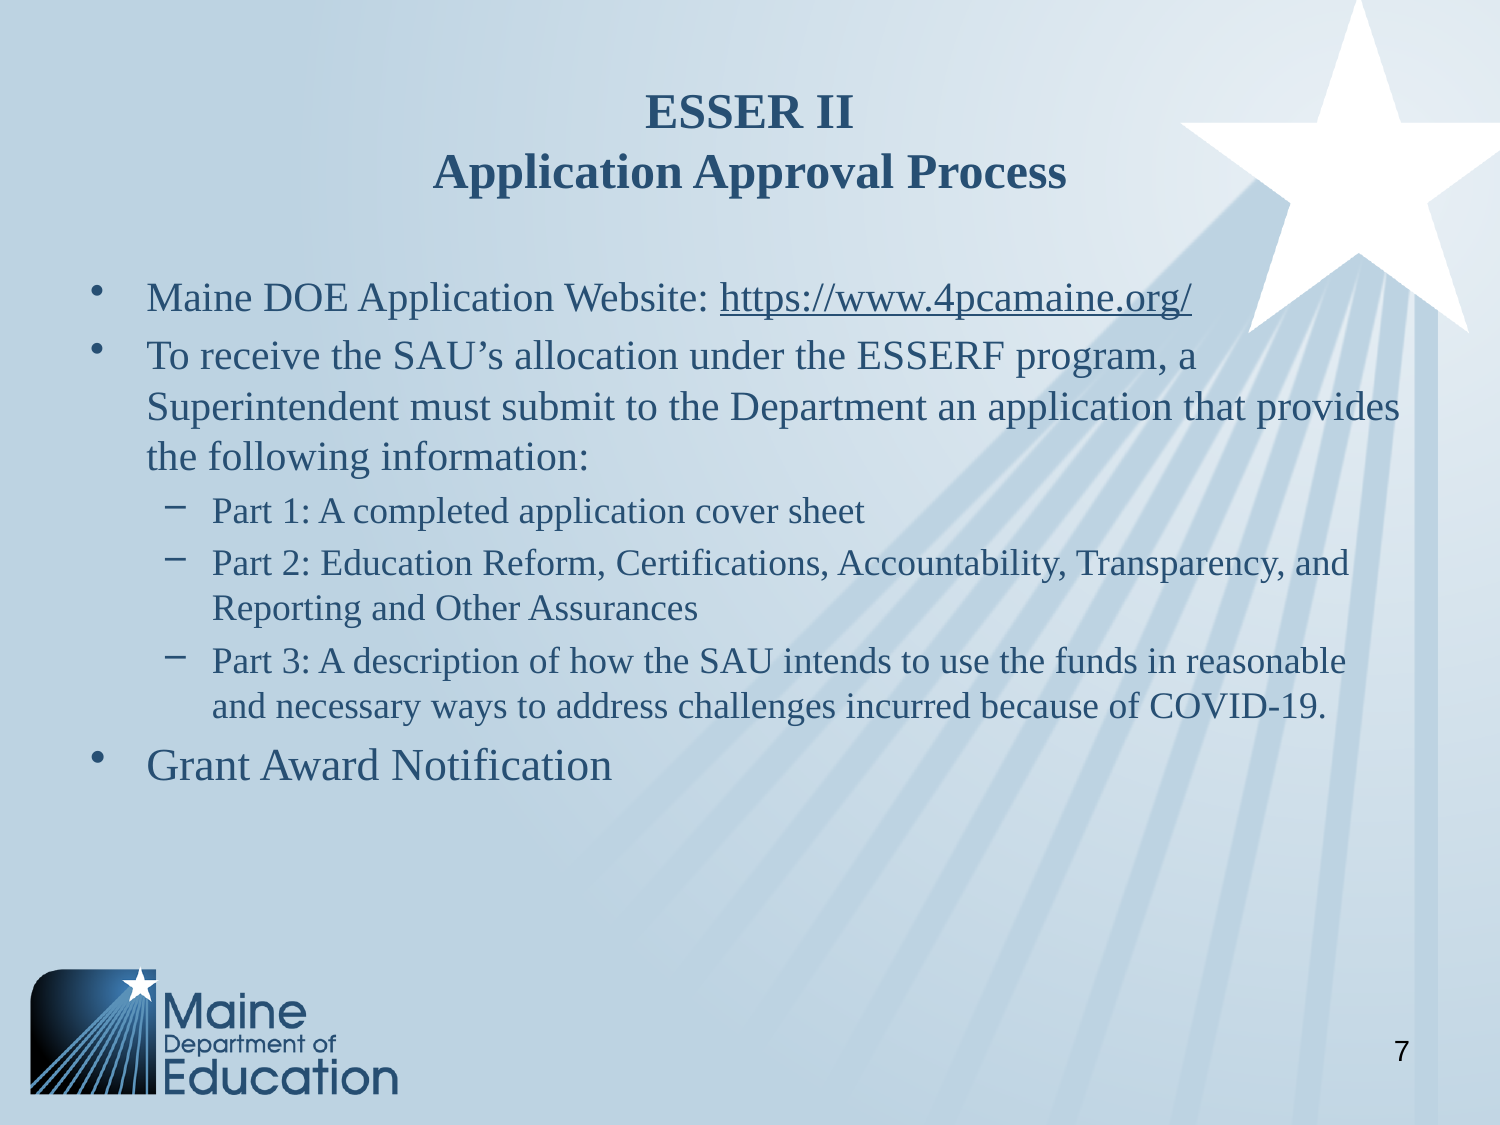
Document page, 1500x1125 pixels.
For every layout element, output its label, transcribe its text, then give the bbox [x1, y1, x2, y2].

title ESSER II Application Approval Process [75, 45, 1425, 233]
slide_number 7 [1074, 1024, 1425, 1103]
list Maine DOE Application Website: https://www.4pcamaine.org/ To receive the SAU’s allocation under the ESSERF program, a Superintendent must submit to the Department an application that provides the following information: Part 1: A completed application cover sheet Part 2: Education Reform, Certifications, Accountability, Transparency, and Reporting and Other Assurances Part 3: A description of how the SAU intends to use the funds in reasonable and necessary ways to address challenges incurred because of COVID-19. Grant Award Notification [75, 262, 1425, 938]
picture [0, 0, 1500, 1125]
